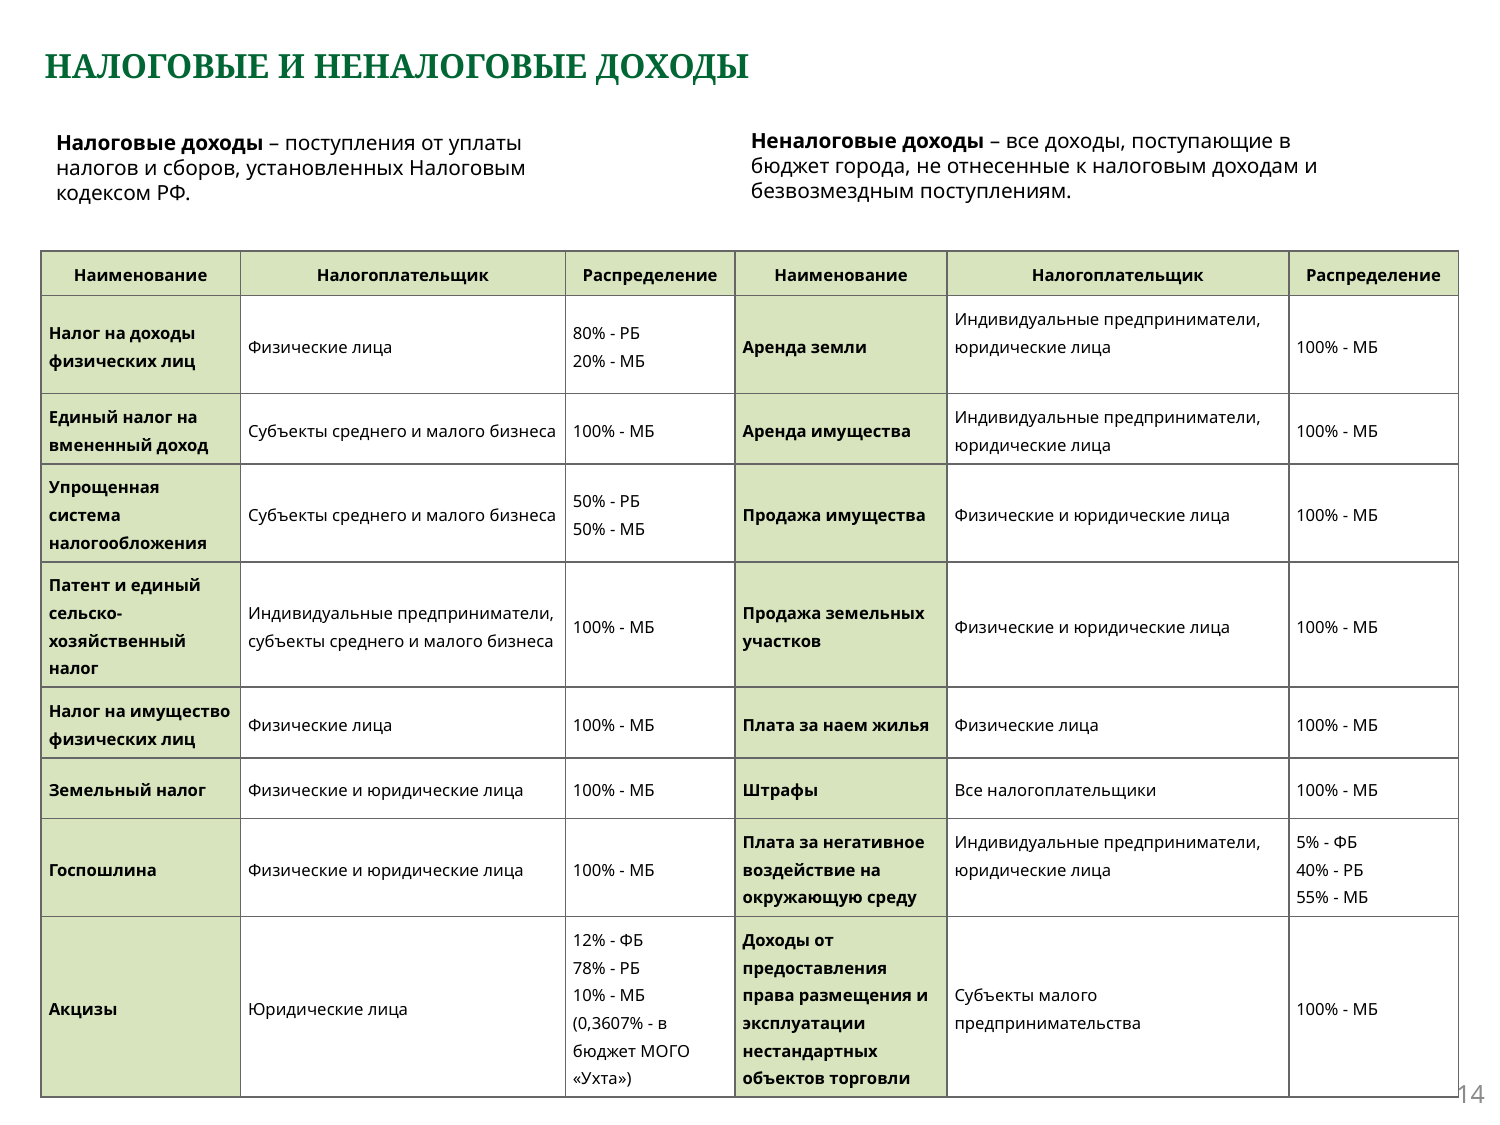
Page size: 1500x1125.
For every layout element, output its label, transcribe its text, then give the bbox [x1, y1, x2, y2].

table_cell Физические и юридические лица [948, 465, 1288, 561]
table_cell Все налогоплательщики [948, 759, 1288, 818]
table_cell Продажа земельных участков [736, 563, 946, 686]
table_cell Доходы от предоставления права размещения и эксплуатации нестандартных объектов торговли [736, 917, 946, 1096]
table_cell Индивидуальные предприниматели, юридические лица [948, 394, 1288, 463]
table_cell Аренда земли [736, 296, 946, 393]
table_header Налогоплательщик [241, 252, 565, 295]
table_cell Индивидуальные предприниматели, субъекты среднего и малого бизнеса [241, 563, 565, 686]
text_box Налоговые доходы – поступления от уплаты налогов и сборов, установленных Налоговым кодексом РФ. [41, 122, 598, 212]
table_cell Госпошлина [42, 819, 240, 916]
table_cell Плата за негативное воздействие на окружающую среду [736, 819, 946, 916]
text_box Неналоговые доходы – все доходы, поступающие в бюджет города, не отнесенные к налоговым доходам и безвозмездным поступлениям. [736, 120, 1362, 211]
table_cell Физические и юридические лица [241, 819, 565, 916]
table_cell Физические лица [241, 296, 565, 393]
slide_number 14 [1149, 1065, 1500, 1125]
table_cell Единый налог на вмененный доход [42, 394, 240, 463]
table_cell 100% - МБ [1290, 917, 1458, 1096]
table_header Наименование [42, 252, 240, 295]
table_cell 5% - ФБ 40% - РБ 55% - МБ [1290, 819, 1458, 916]
table_cell Индивидуальные предприниматели, юридические лица [948, 819, 1288, 916]
table_cell Субъекты малого предпринимательства [948, 917, 1288, 1096]
table_cell 100% - МБ [566, 688, 734, 757]
table_cell Физические и юридические лица [241, 759, 565, 818]
table_cell 100% - МБ [566, 759, 734, 818]
table_cell Налог на имущество физических лиц [42, 688, 240, 757]
table_header Налогоплательщик [948, 252, 1288, 295]
table_cell Патент и единый сельско-хозяйственный налог [42, 563, 240, 686]
table_cell 12% - ФБ 78% - РБ 10% - МБ (0,3607% - в бюджет МОГО «Ухта») [566, 917, 734, 1096]
table_cell Субъекты среднего и малого бизнеса [241, 394, 565, 463]
table_cell 100% - МБ [1290, 688, 1458, 757]
table_cell 100% - МБ [1290, 296, 1458, 393]
table_cell Юридические лица [241, 917, 565, 1096]
table_cell Физические и юридические лица [948, 563, 1288, 686]
table_cell 100% - МБ [1290, 563, 1458, 686]
table_header Распределение [566, 252, 734, 295]
table_cell Акцизы [42, 917, 240, 1096]
table_cell 80% - РБ 20% - МБ [566, 296, 734, 393]
table_cell 100% - МБ [1290, 394, 1458, 463]
table_header Распределение [1290, 252, 1458, 295]
table_cell 100% - МБ [566, 563, 734, 686]
table_cell 100% - МБ [566, 394, 734, 463]
table_cell Аренда имущества [736, 394, 946, 463]
table_cell 50% - РБ 50% - МБ [566, 465, 734, 561]
table_cell Земельный налог [42, 759, 240, 818]
table_header Наименование [736, 252, 946, 295]
table_cell Штрафы [736, 759, 946, 818]
table_cell Продажа имущества [736, 465, 946, 561]
table_cell 100% - МБ [566, 819, 734, 916]
table_cell Плата за наем жилья [736, 688, 946, 757]
table_cell Индивидуальные предприниматели, юридические лица [948, 296, 1288, 393]
table_cell 100% - МБ [1290, 759, 1458, 818]
table_cell Упрощенная система налогообложения [42, 465, 240, 561]
table_cell Субъекты среднего и малого бизнеса [241, 465, 565, 561]
table_cell Налог на доходы физических лиц [42, 296, 240, 393]
table_cell Физические лица [241, 688, 565, 757]
table_cell 100% - МБ [1290, 465, 1458, 561]
table_cell Физические лица [948, 688, 1288, 757]
title НАЛОГОВЫЕ И НЕНАЛОГОВЫЕ ДОХОДЫ [29, 29, 1471, 148]
